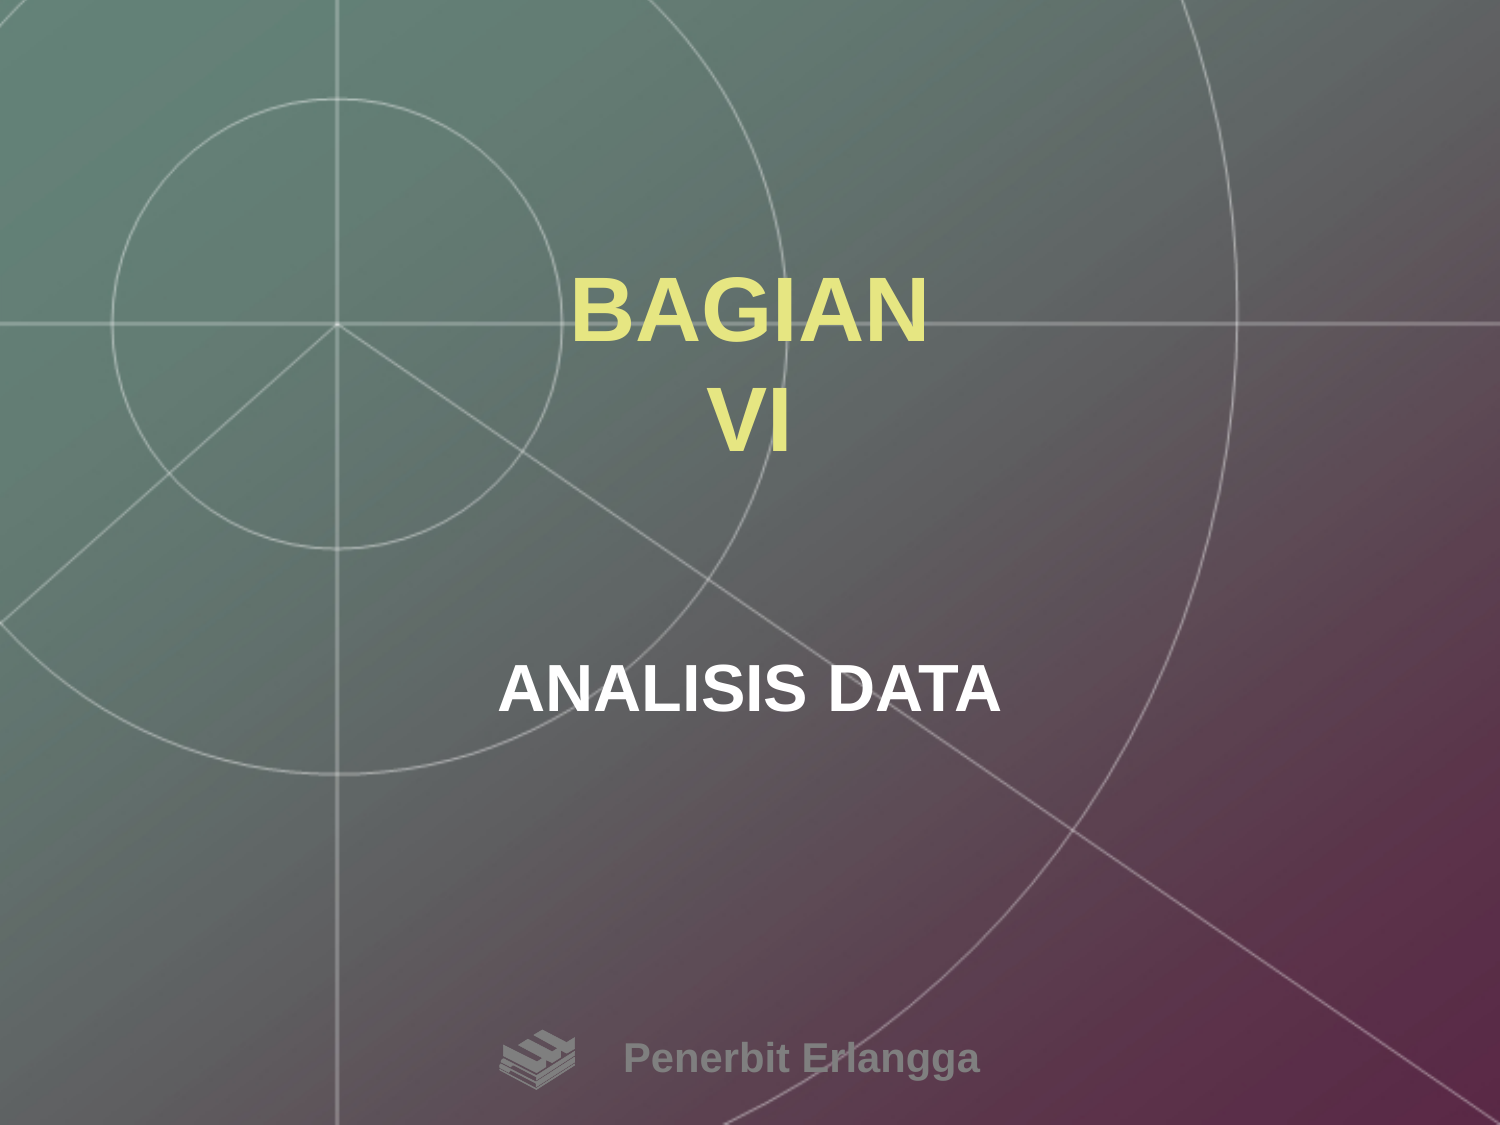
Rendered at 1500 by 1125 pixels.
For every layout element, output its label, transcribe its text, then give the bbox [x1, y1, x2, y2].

picture [0, 0, 1500, 1125]
title BAGIAN VI [112, 349, 1388, 591]
subtitle ANALISIS DATA [225, 637, 1275, 925]
text_box Penerbit Erlangga [608, 1023, 995, 1088]
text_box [499, 1029, 575, 1090]
